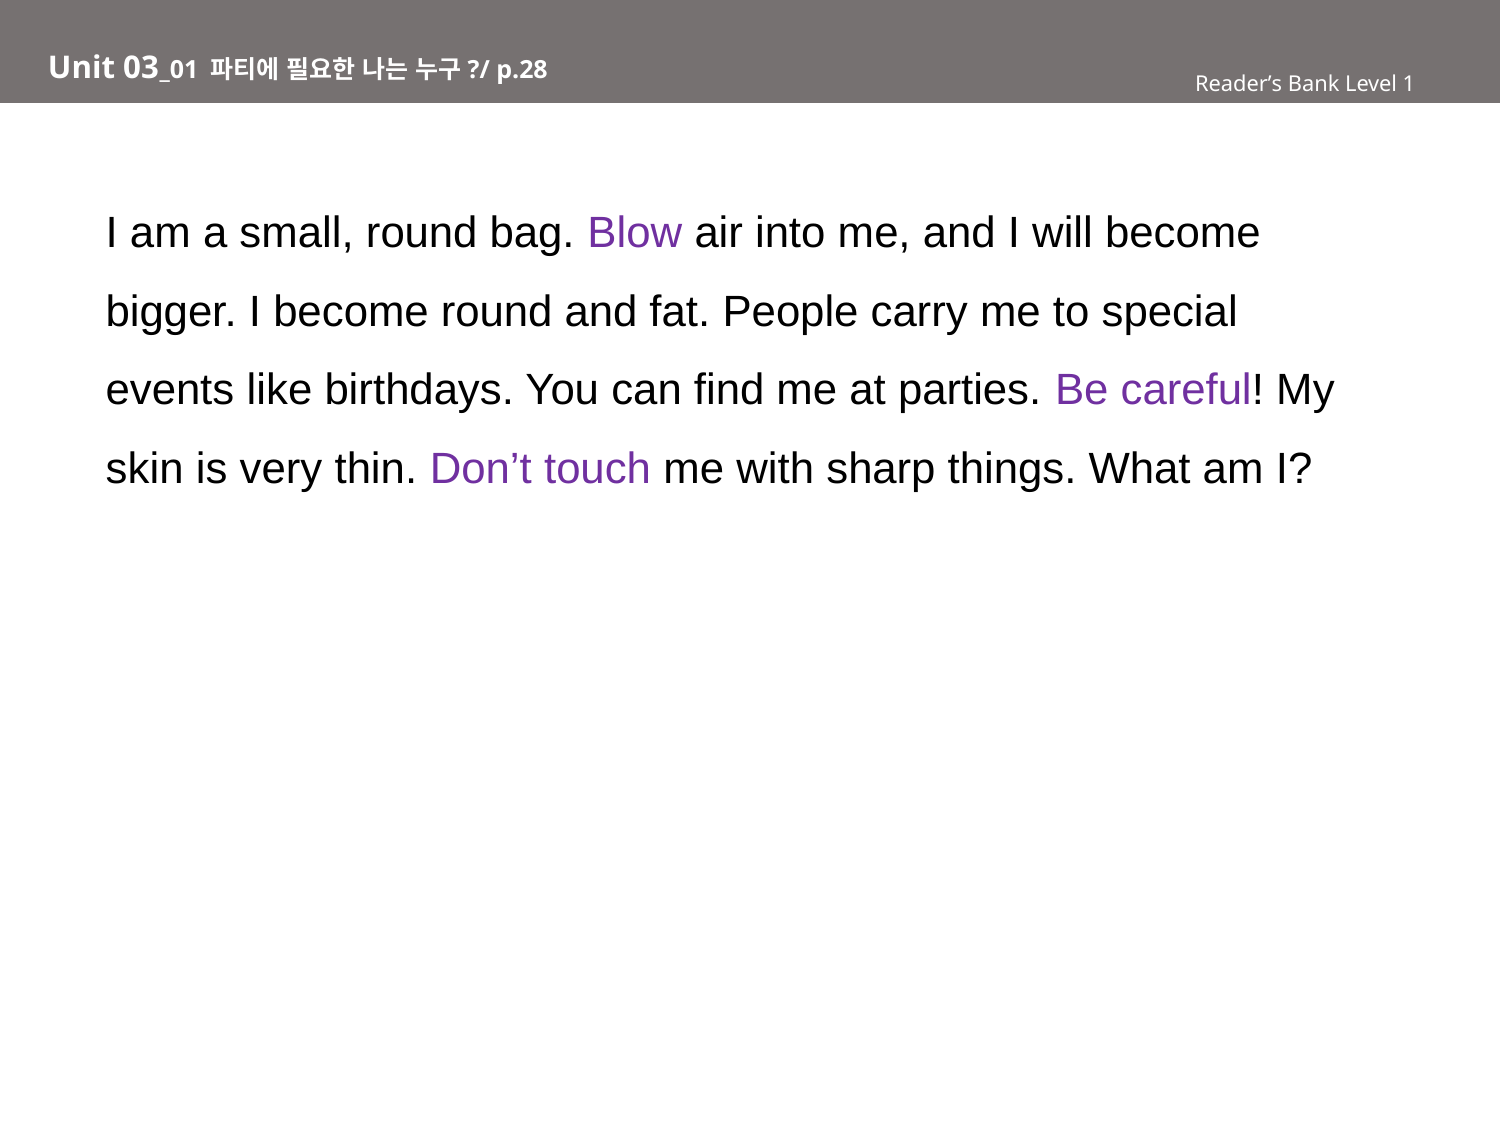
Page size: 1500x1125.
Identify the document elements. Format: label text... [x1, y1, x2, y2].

title Unit 03_01 파티에 필요한 나는 누구?/ p.28 [0, 0, 1500, 103]
text_box I am a small, round bag. Blow air into me, and I will become bigger. I become round and fat. People carry me to special events like birthdays. You can find me at parties. Be careful! My skin is very thin. Don’t touch me with sharp things. What am I? [90, 170, 1408, 579]
text_box Reader’s Bank Level 1 [1183, 67, 1474, 107]
